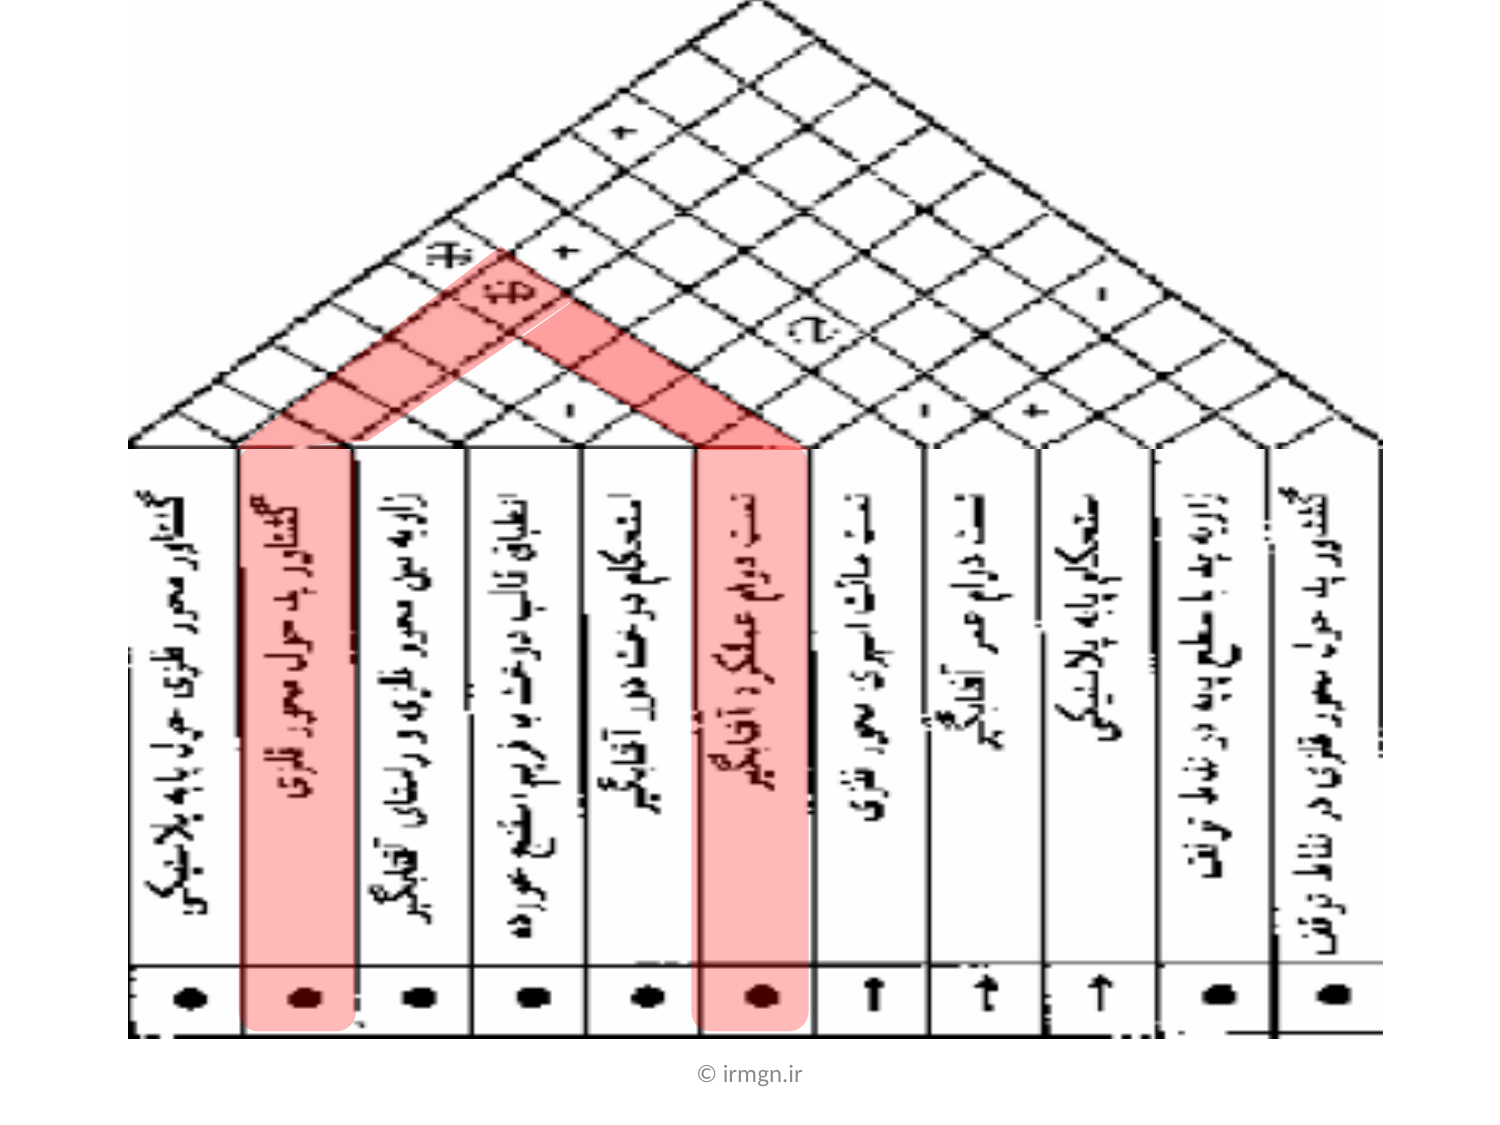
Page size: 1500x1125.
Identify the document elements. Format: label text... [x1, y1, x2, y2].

footer © irmgn.ir [512, 1047, 988, 1103]
picture [128, 0, 1384, 1039]
